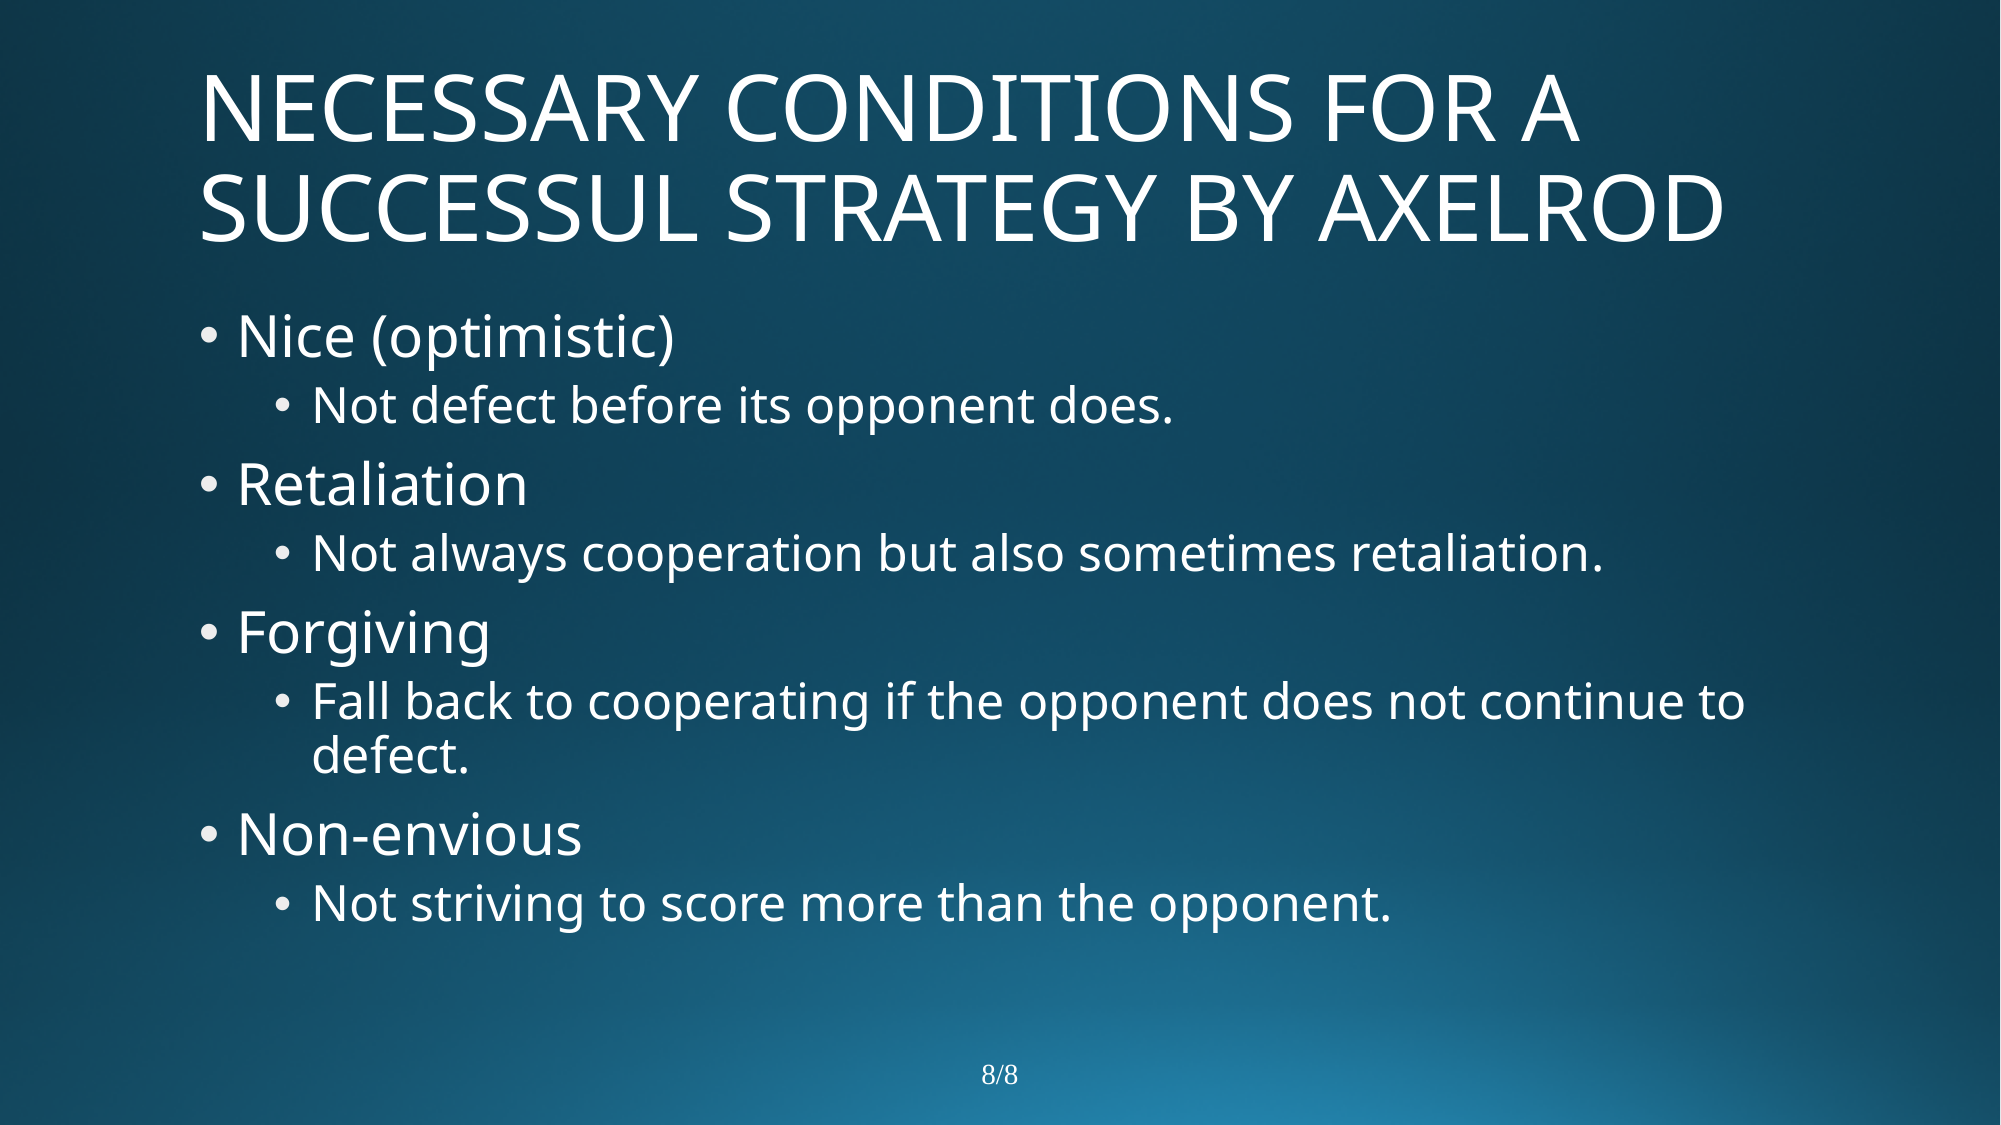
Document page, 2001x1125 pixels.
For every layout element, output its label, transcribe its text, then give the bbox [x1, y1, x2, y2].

footer 8/8 [662, 1042, 1338, 1103]
picture [0, 0, 2001, 1125]
list Nice (optimistic) Not defect before its opponent does. Retaliation Not always cooperation but also sometimes retaliation. Forgiving Fall back to cooperating if the opponent does not continue to defect. Non-envious Not striving to score more than the opponent. [183, 299, 1863, 1014]
title NECESSARY CONDITIONS FOR A SUCCESSUL STRATEGY BY AXELROD [183, 52, 1909, 271]
